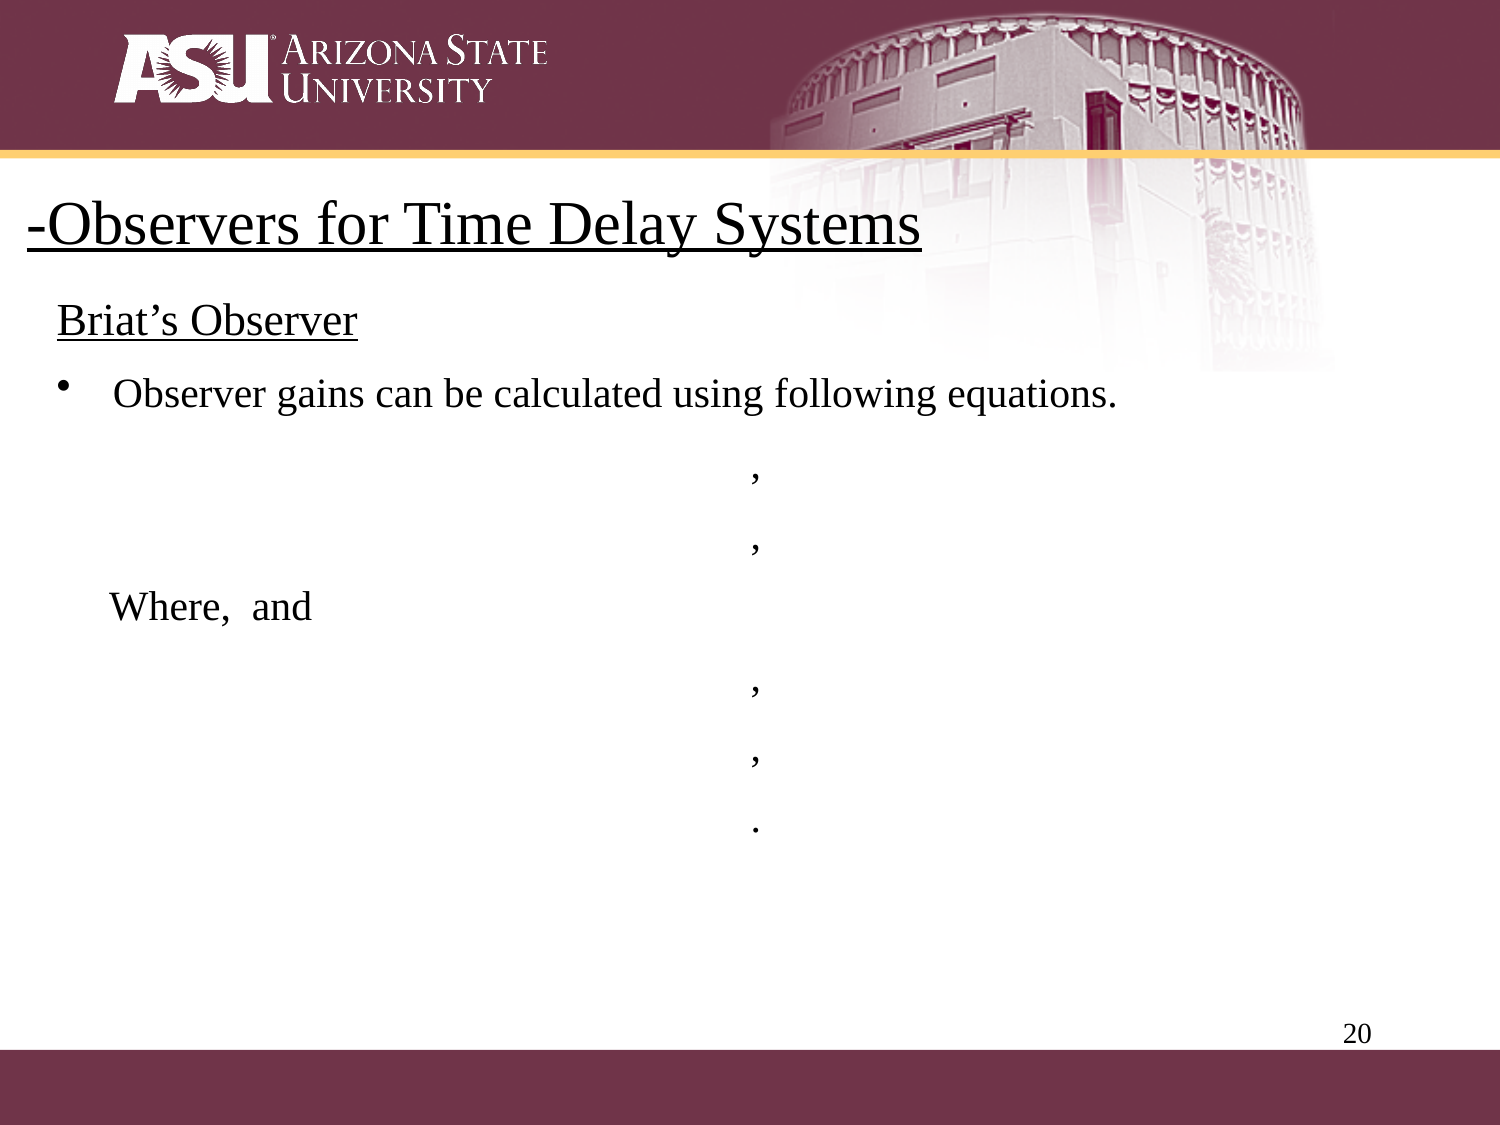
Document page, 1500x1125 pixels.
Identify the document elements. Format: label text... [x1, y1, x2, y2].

picture [0, 159, 1500, 417]
picture [0, 0, 1500, 149]
slide_number 20 [1074, 1007, 1388, 1082]
